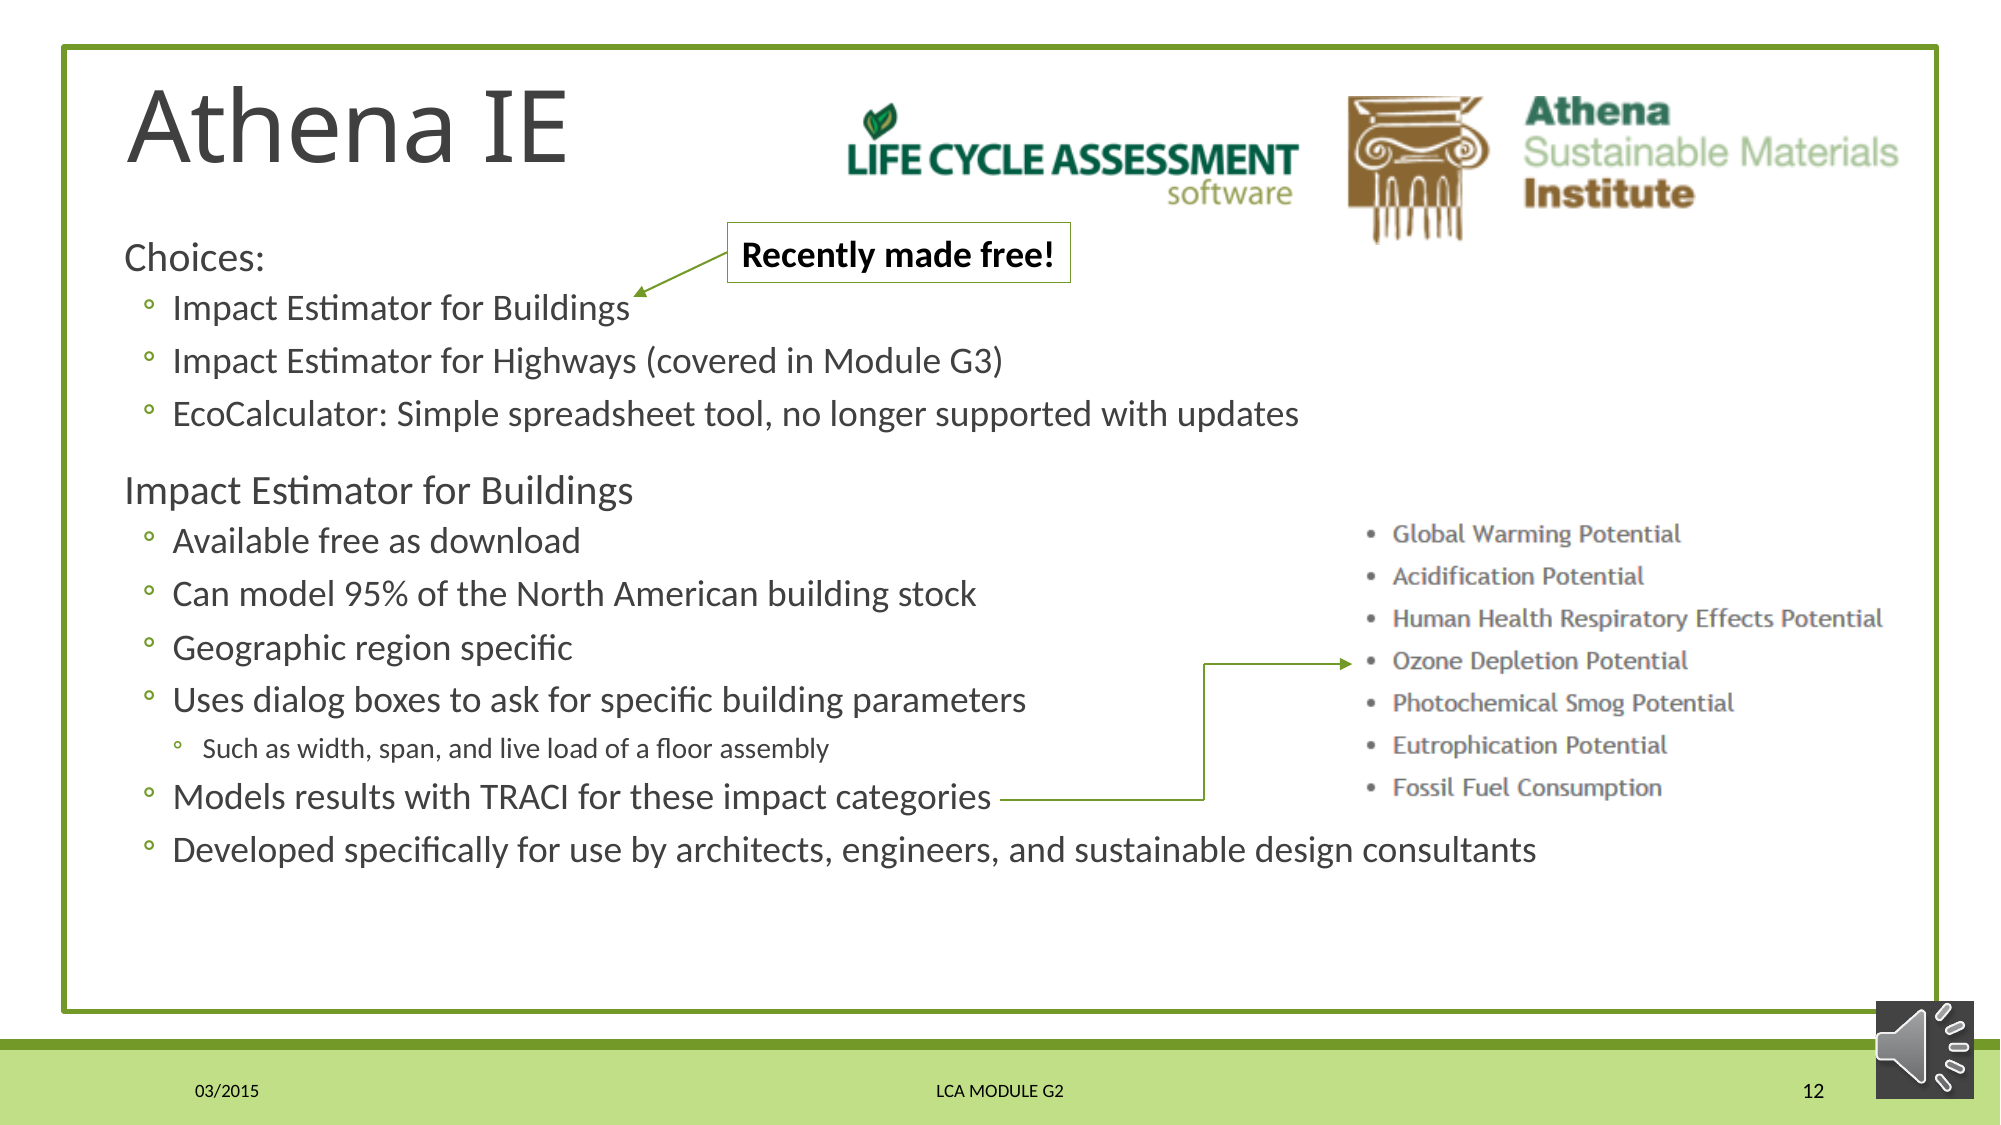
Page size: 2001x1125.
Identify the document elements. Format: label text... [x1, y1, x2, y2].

list Choices: Impact Estimator for Buildings Impact Estimator for Highways (covered in Module G3) EcoCalculator: Simple spreadsheet tool, no longer supported with updates Impact Estimator for Buildings Available free as download Can model 95% of the North American building stock Geographic region specific Uses dialog boxes to ask for specific building parameters Such as width, span, and live load of a floor assembly Models results with TRACI for these impact categories Developed specifically for use by architects, engineers, and sustainable design consultants [109, 227, 1760, 991]
slide_number 12 [1624, 1059, 1840, 1120]
title Athena IE [112, 45, 1763, 191]
picture [1357, 512, 1891, 816]
picture [837, 95, 1943, 245]
picture [1874, 999, 1976, 1101]
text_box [632, 252, 727, 298]
text_box Recently made free! [727, 222, 1071, 283]
slide_number 03/2015 [180, 1059, 586, 1120]
footer LCA Module G2 [604, 1059, 1396, 1120]
